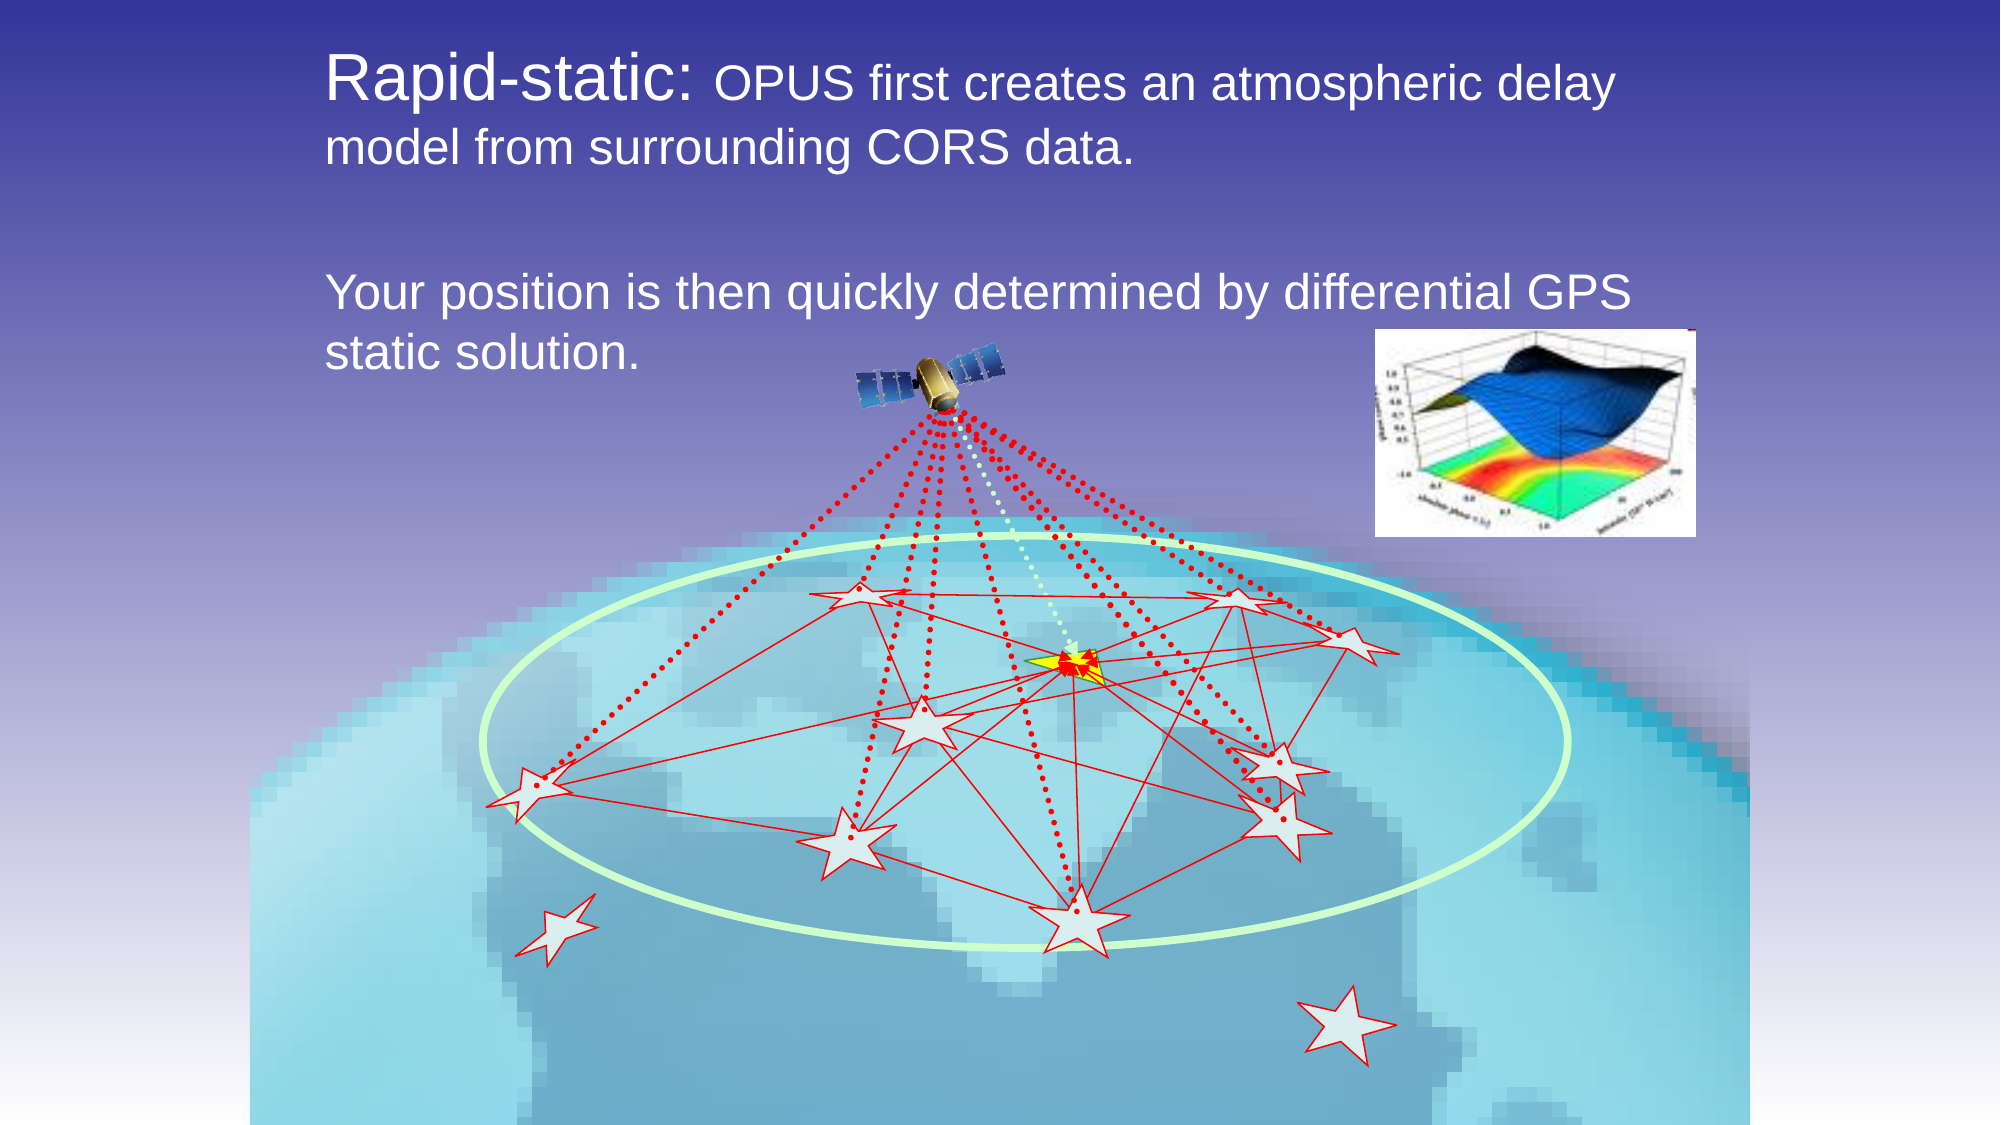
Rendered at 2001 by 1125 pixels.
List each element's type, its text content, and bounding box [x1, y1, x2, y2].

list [249, 367, 1751, 1125]
text_box Your position is then quickly determined by differential GPS static solution. [309, 252, 1651, 365]
picture [858, 283, 1020, 444]
picture [1374, 329, 1696, 537]
text_box Rapid-static: OPUS first creates an atmospheric delay model from surrounding CORS data. [309, 26, 1738, 182]
